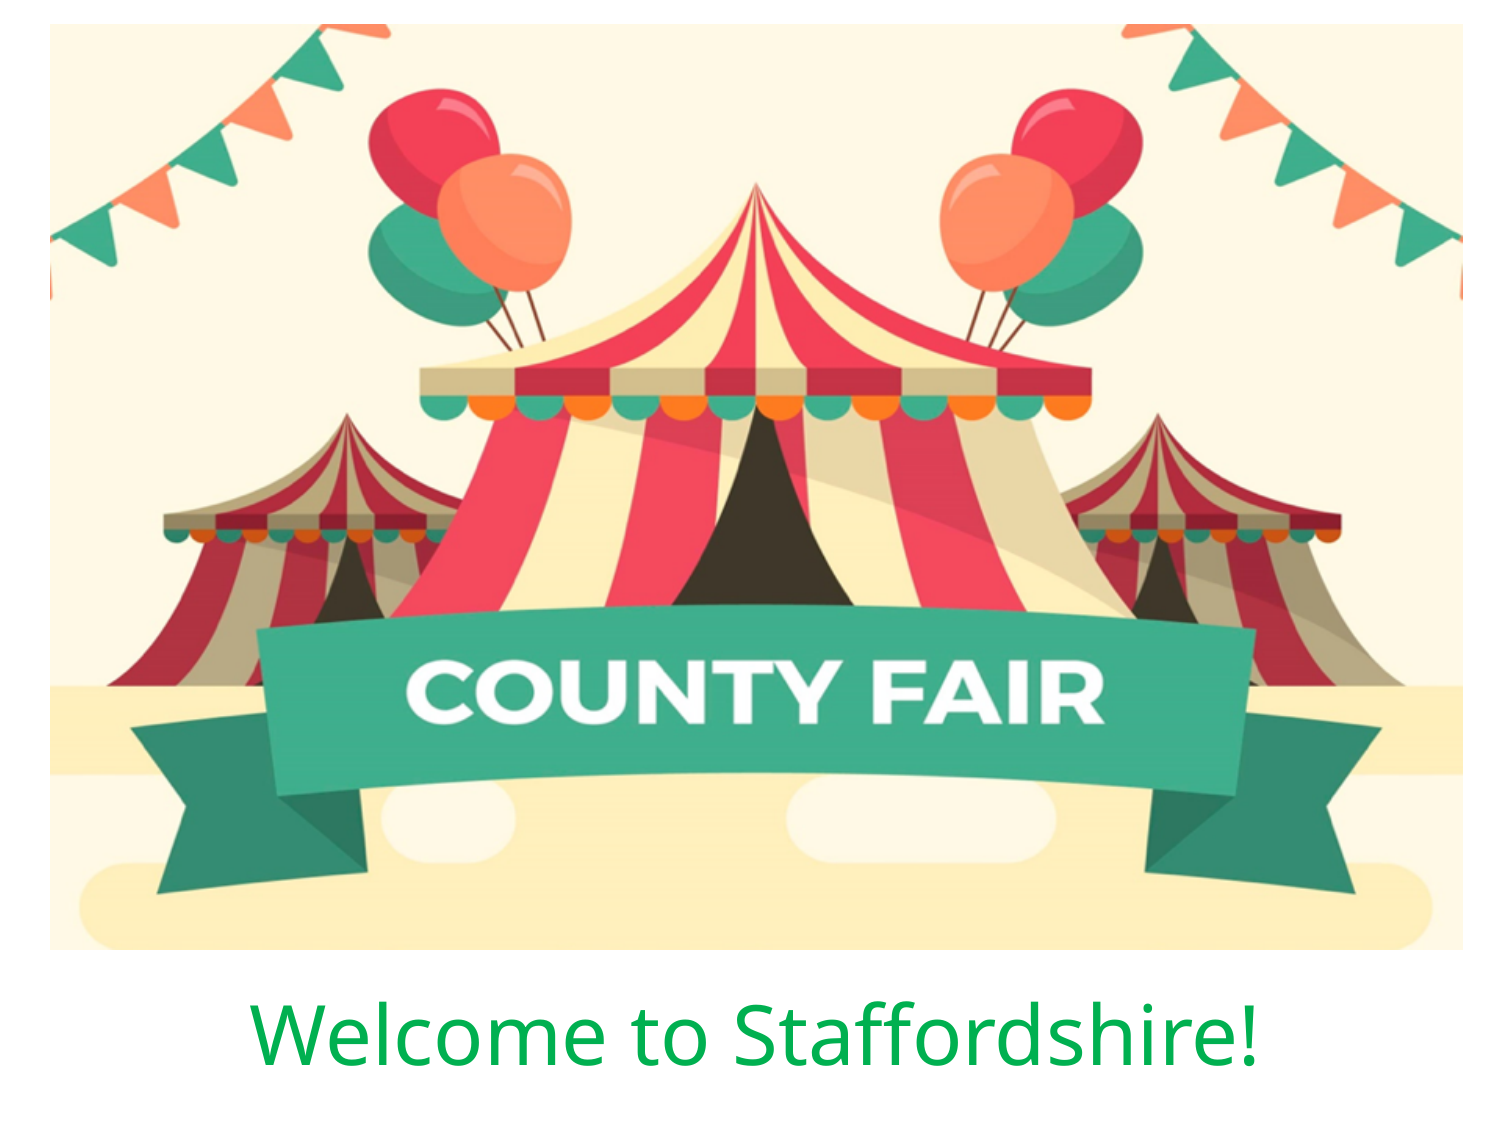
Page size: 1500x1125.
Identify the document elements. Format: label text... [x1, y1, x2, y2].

text_box Welcome to Staffordshire! [235, 975, 1278, 1090]
picture [49, 24, 1463, 951]
